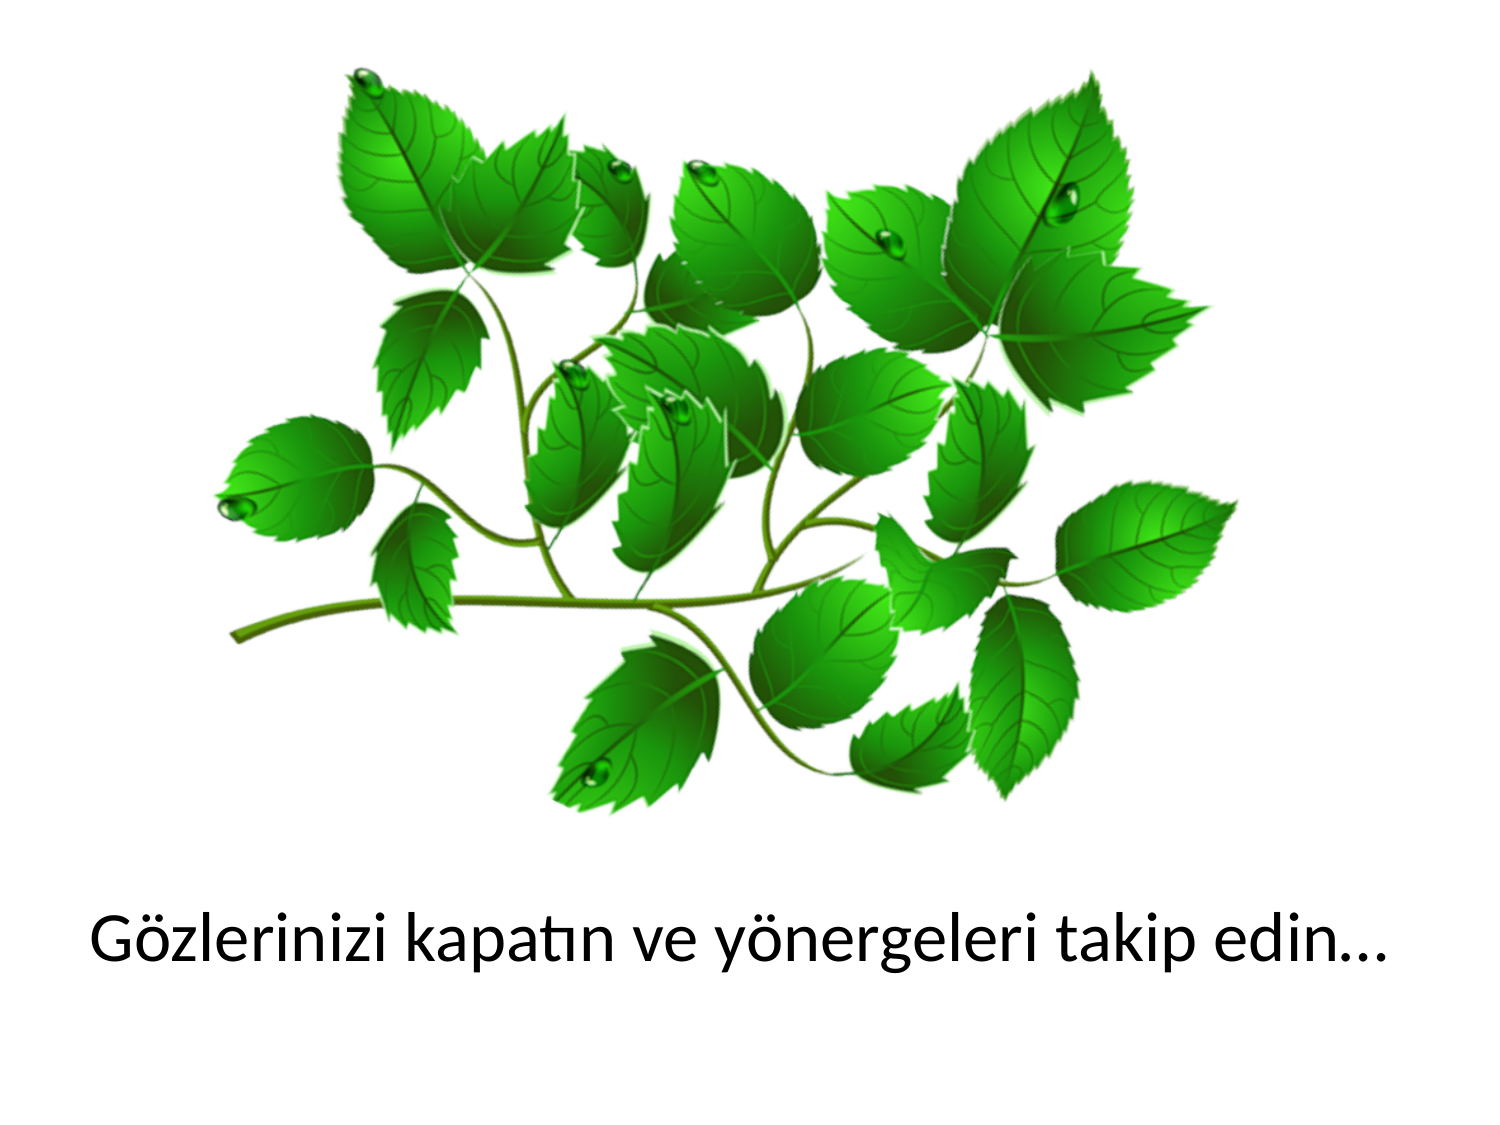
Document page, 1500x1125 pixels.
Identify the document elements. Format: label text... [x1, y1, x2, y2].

picture [1188, 117, 1385, 612]
picture [743, 893, 1048, 1015]
title Gözlerinizi kapatın ve yönergeleri takip edin… [64, 881, 1415, 1069]
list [291, 0, 1188, 893]
picture [97, 182, 291, 669]
